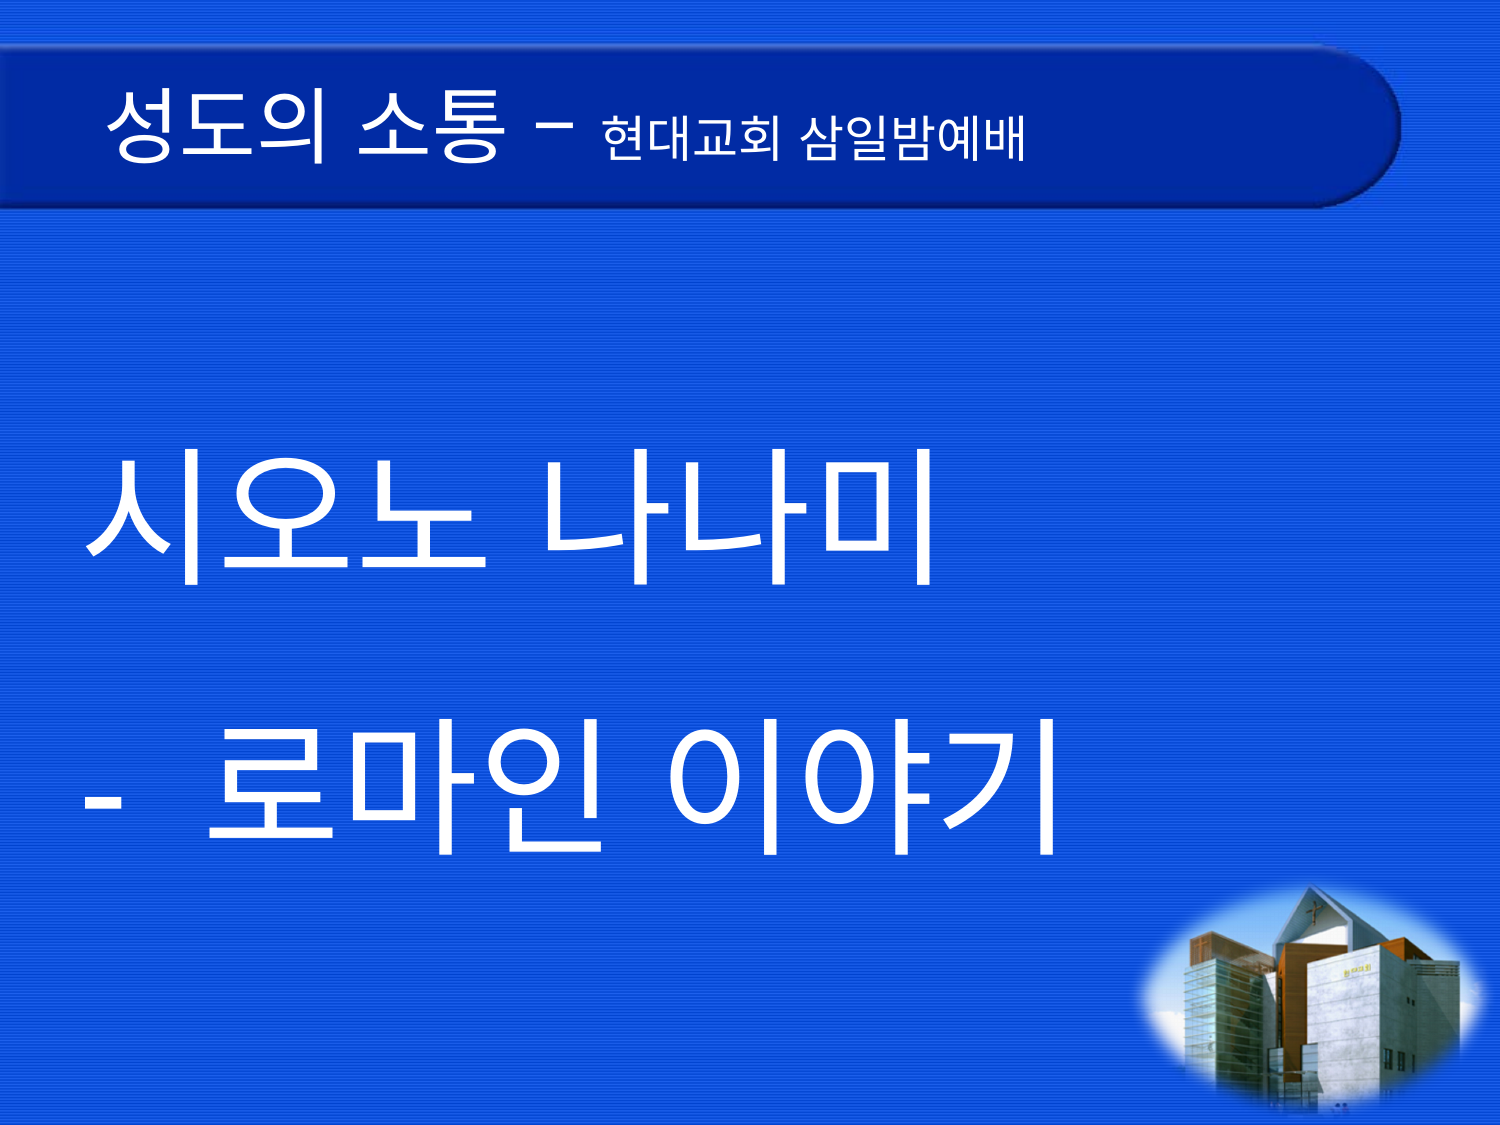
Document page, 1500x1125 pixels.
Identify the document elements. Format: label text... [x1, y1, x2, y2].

text_box 시오노 나나미 - 로마인 이야기 [64, 326, 1365, 881]
title 성도의 소통 – 현대교회 삼일밤예배 [29, 42, 1480, 206]
picture [0, 0, 1500, 1125]
